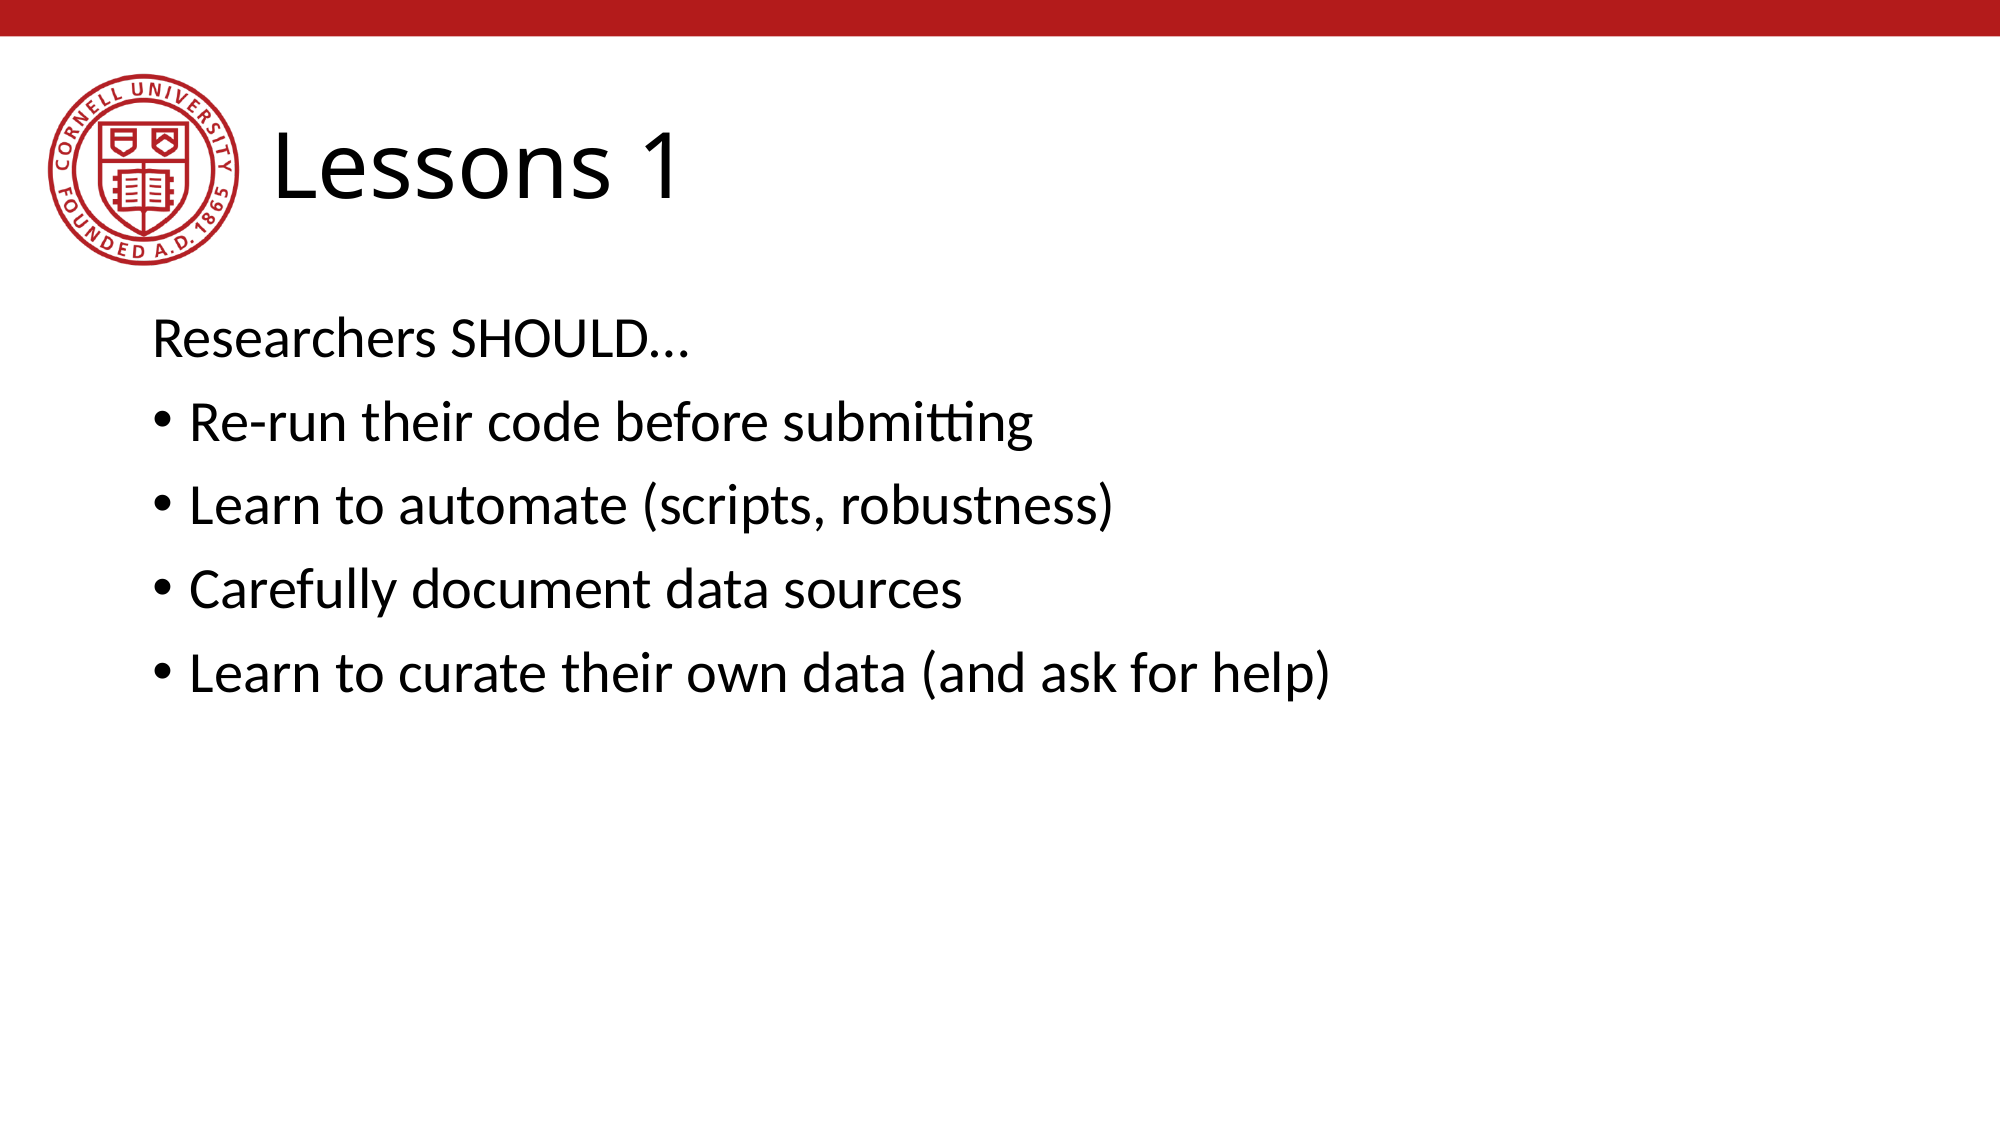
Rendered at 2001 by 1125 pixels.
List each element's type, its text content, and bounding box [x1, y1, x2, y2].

title Lessons 1 [255, 59, 1860, 278]
list Researchers SHOULD… Re-run their code before submitting Learn to automate (scripts, robustness) Carefully document data sources Learn to curate their own data (and ask for help) [137, 299, 1863, 1014]
picture [39, 65, 255, 274]
